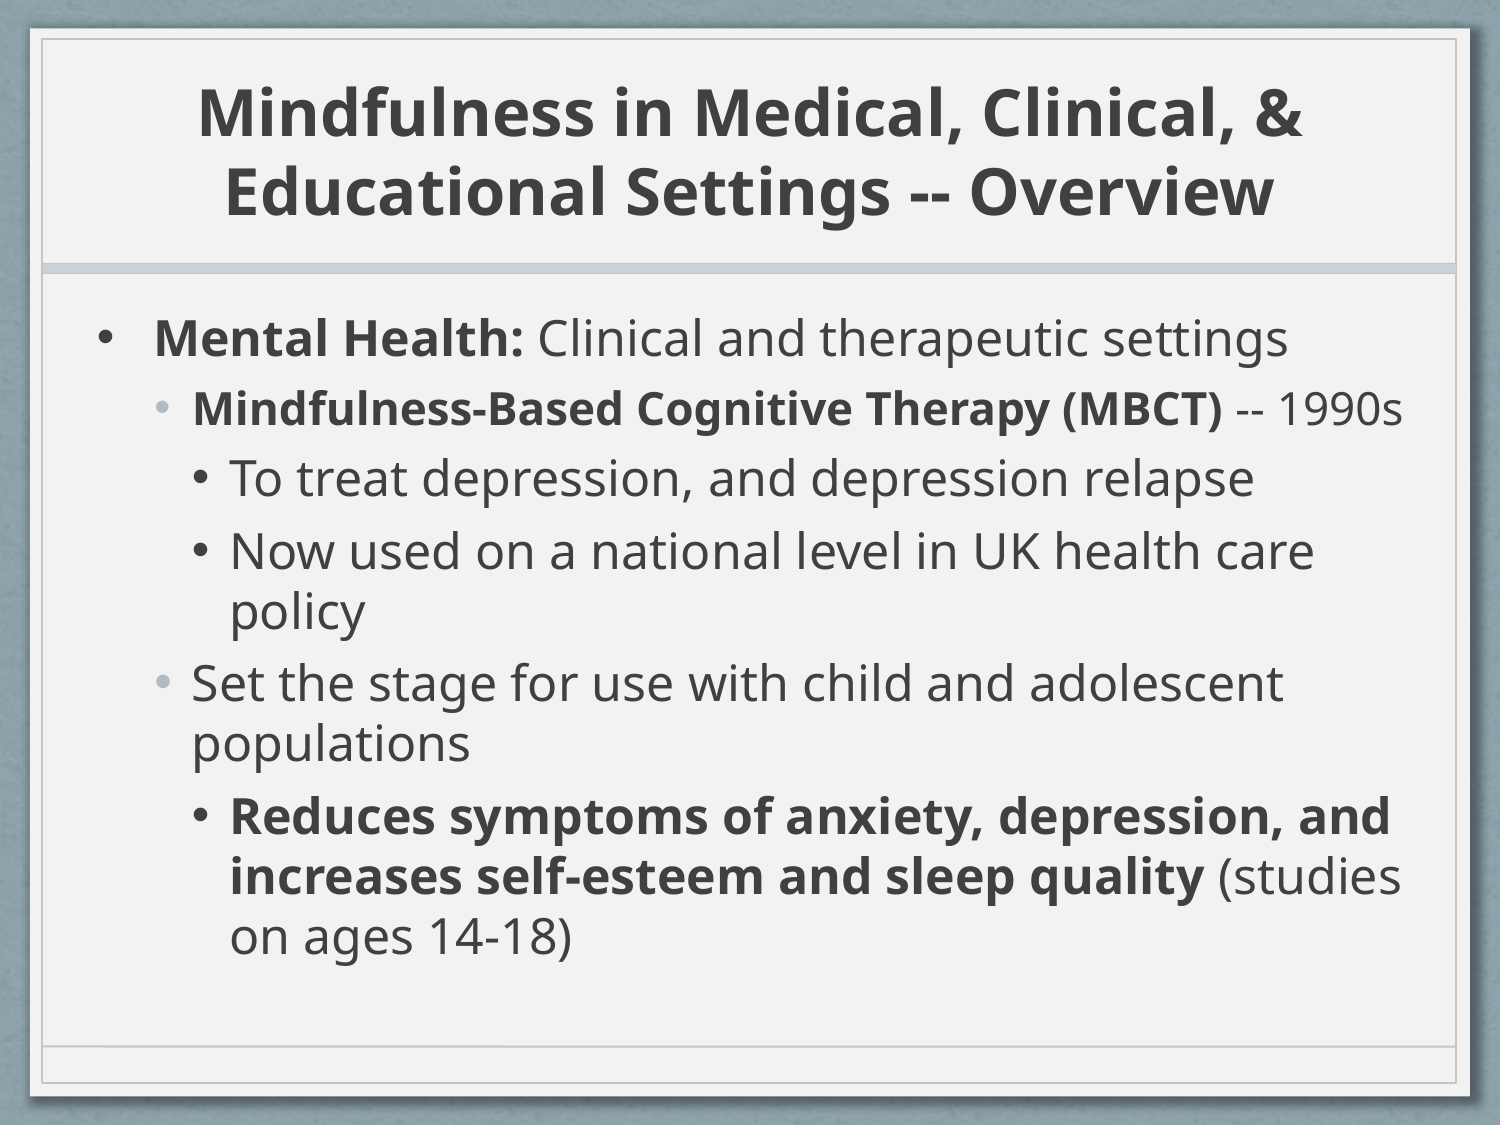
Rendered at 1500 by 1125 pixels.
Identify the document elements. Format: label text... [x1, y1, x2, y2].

list Mental Health: Clinical and therapeutic settings Mindfulness-Based Cognitive Therapy (MBCT) -- 1990s To treat depression, and depression relapse Now used on a national level in UK health care policy Set the stage for use with child and adolescent populations Reduces symptoms of anxiety, depression, and increases self-esteem and sleep quality (studies on ages 14-18) [81, 299, 1420, 1036]
title Mindfulness in Medical, Clinical, & Educational Settings -- Overview [147, 40, 1353, 260]
